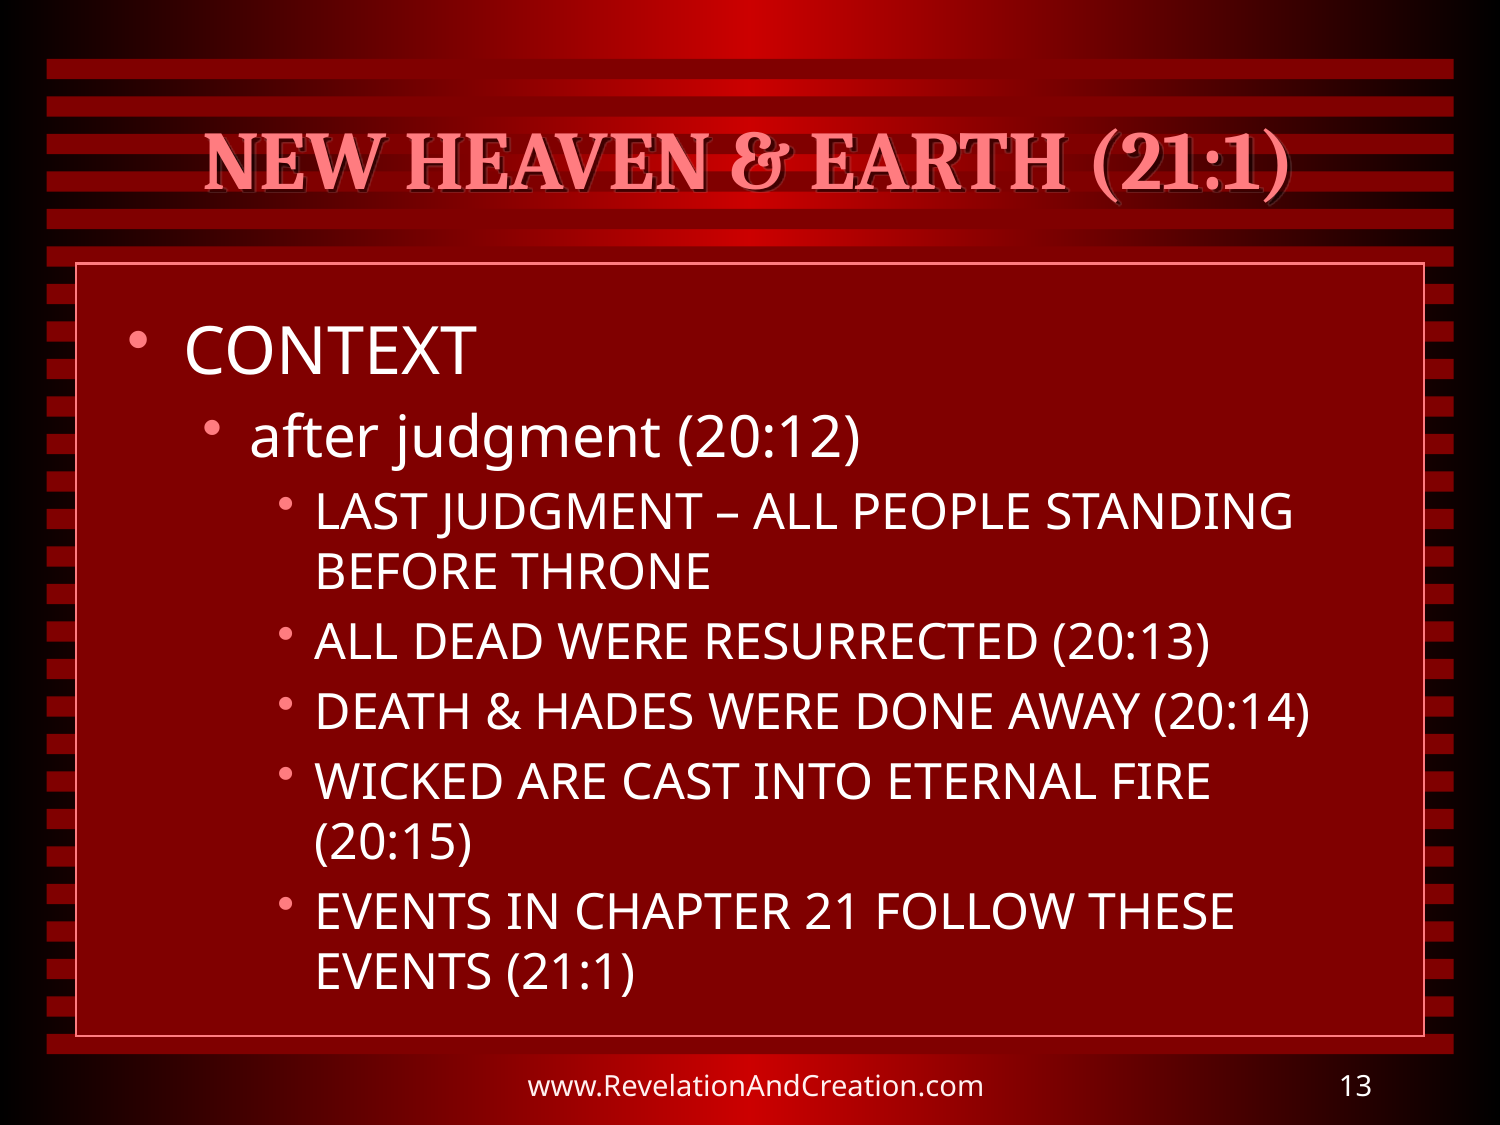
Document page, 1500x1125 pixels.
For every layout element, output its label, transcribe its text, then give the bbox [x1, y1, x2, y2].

list CONTEXT after judgment (20:12) LAST JUDGMENT – ALL PEOPLE STANDING BEFORE THRONE ALL DEAD WERE RESURRECTED (20:13) DEATH & HADES WERE DONE AWAY (20:14) WICKED ARE CAST INTO ETERNAL FIRE (20:15) EVENTS IN CHAPTER 21 FOLLOW THESE EVENTS (21:1) [111, 299, 1388, 976]
footer www.RevelationAndCreation.com [474, 1049, 1038, 1125]
title NEW HEAVEN & EARTH (21:1) [112, 62, 1388, 251]
slide_number 13 [1074, 1049, 1388, 1125]
